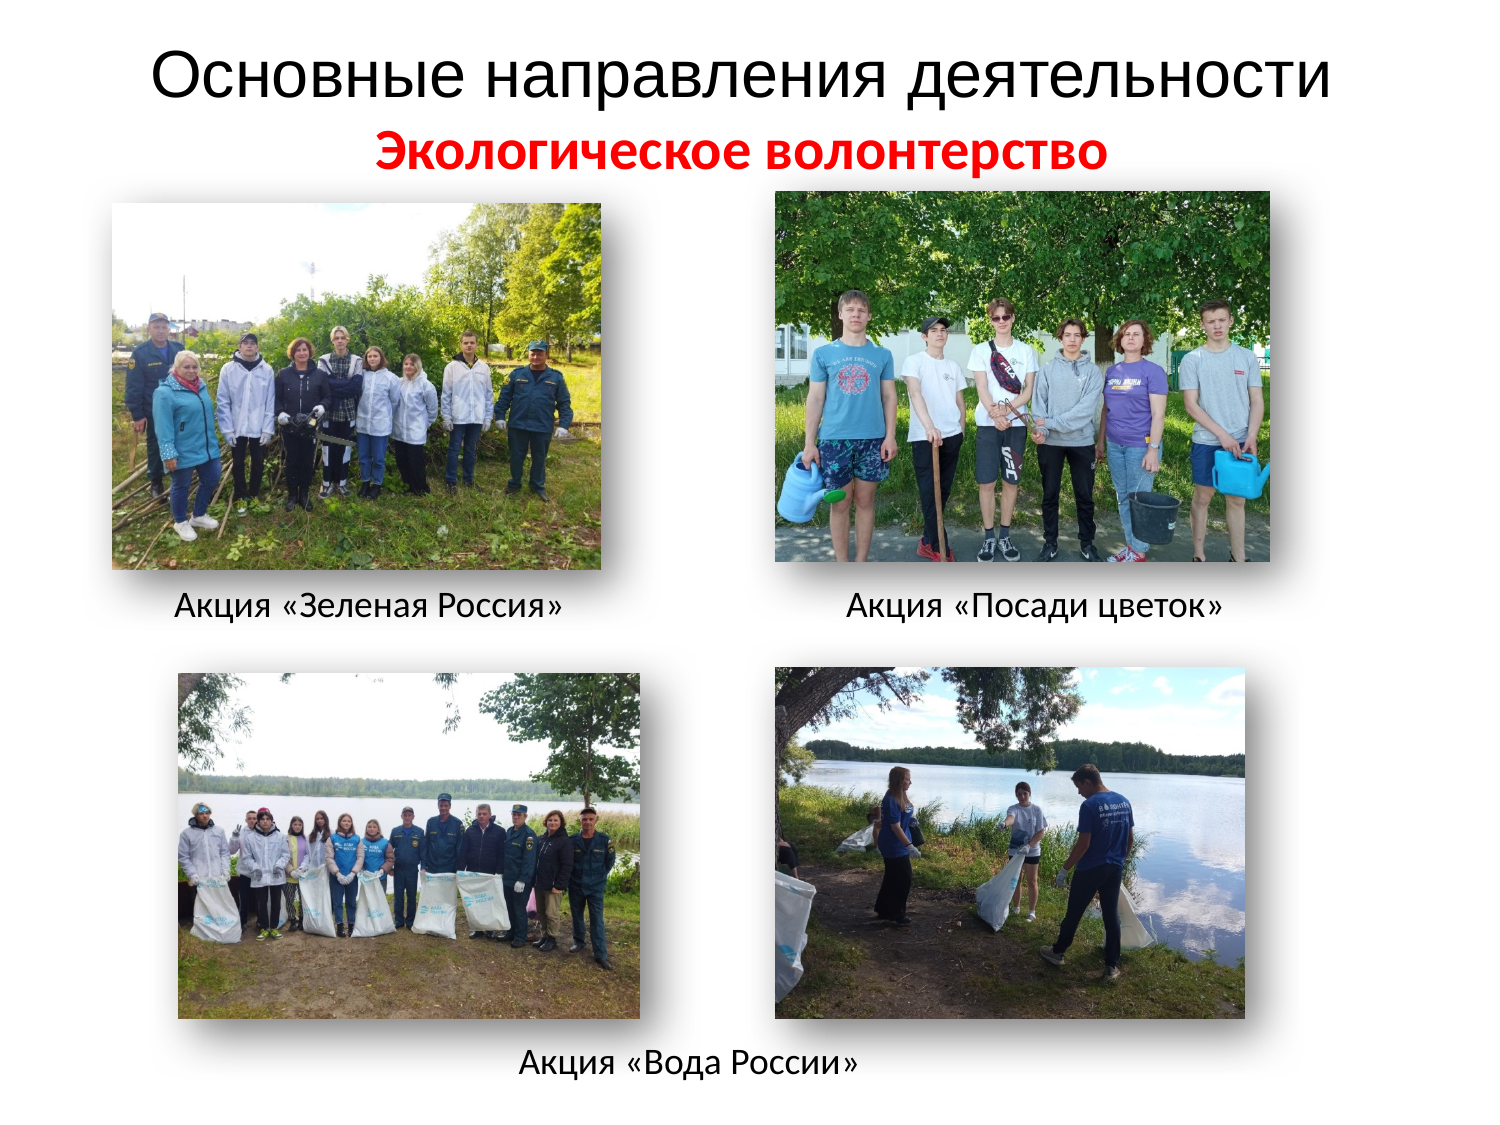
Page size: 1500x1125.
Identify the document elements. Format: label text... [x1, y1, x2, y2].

text_box Акция «Зеленая Россия» [159, 573, 635, 633]
text_box Акция «Посади цветок» [831, 572, 1241, 633]
title Основные направления деятельности Экологическое волонтерство [66, 12, 1417, 200]
picture [775, 667, 1245, 1020]
text_box Акция «Вода России» [503, 1029, 876, 1090]
picture [775, 191, 1270, 563]
picture [178, 673, 640, 1020]
picture [111, 203, 601, 571]
